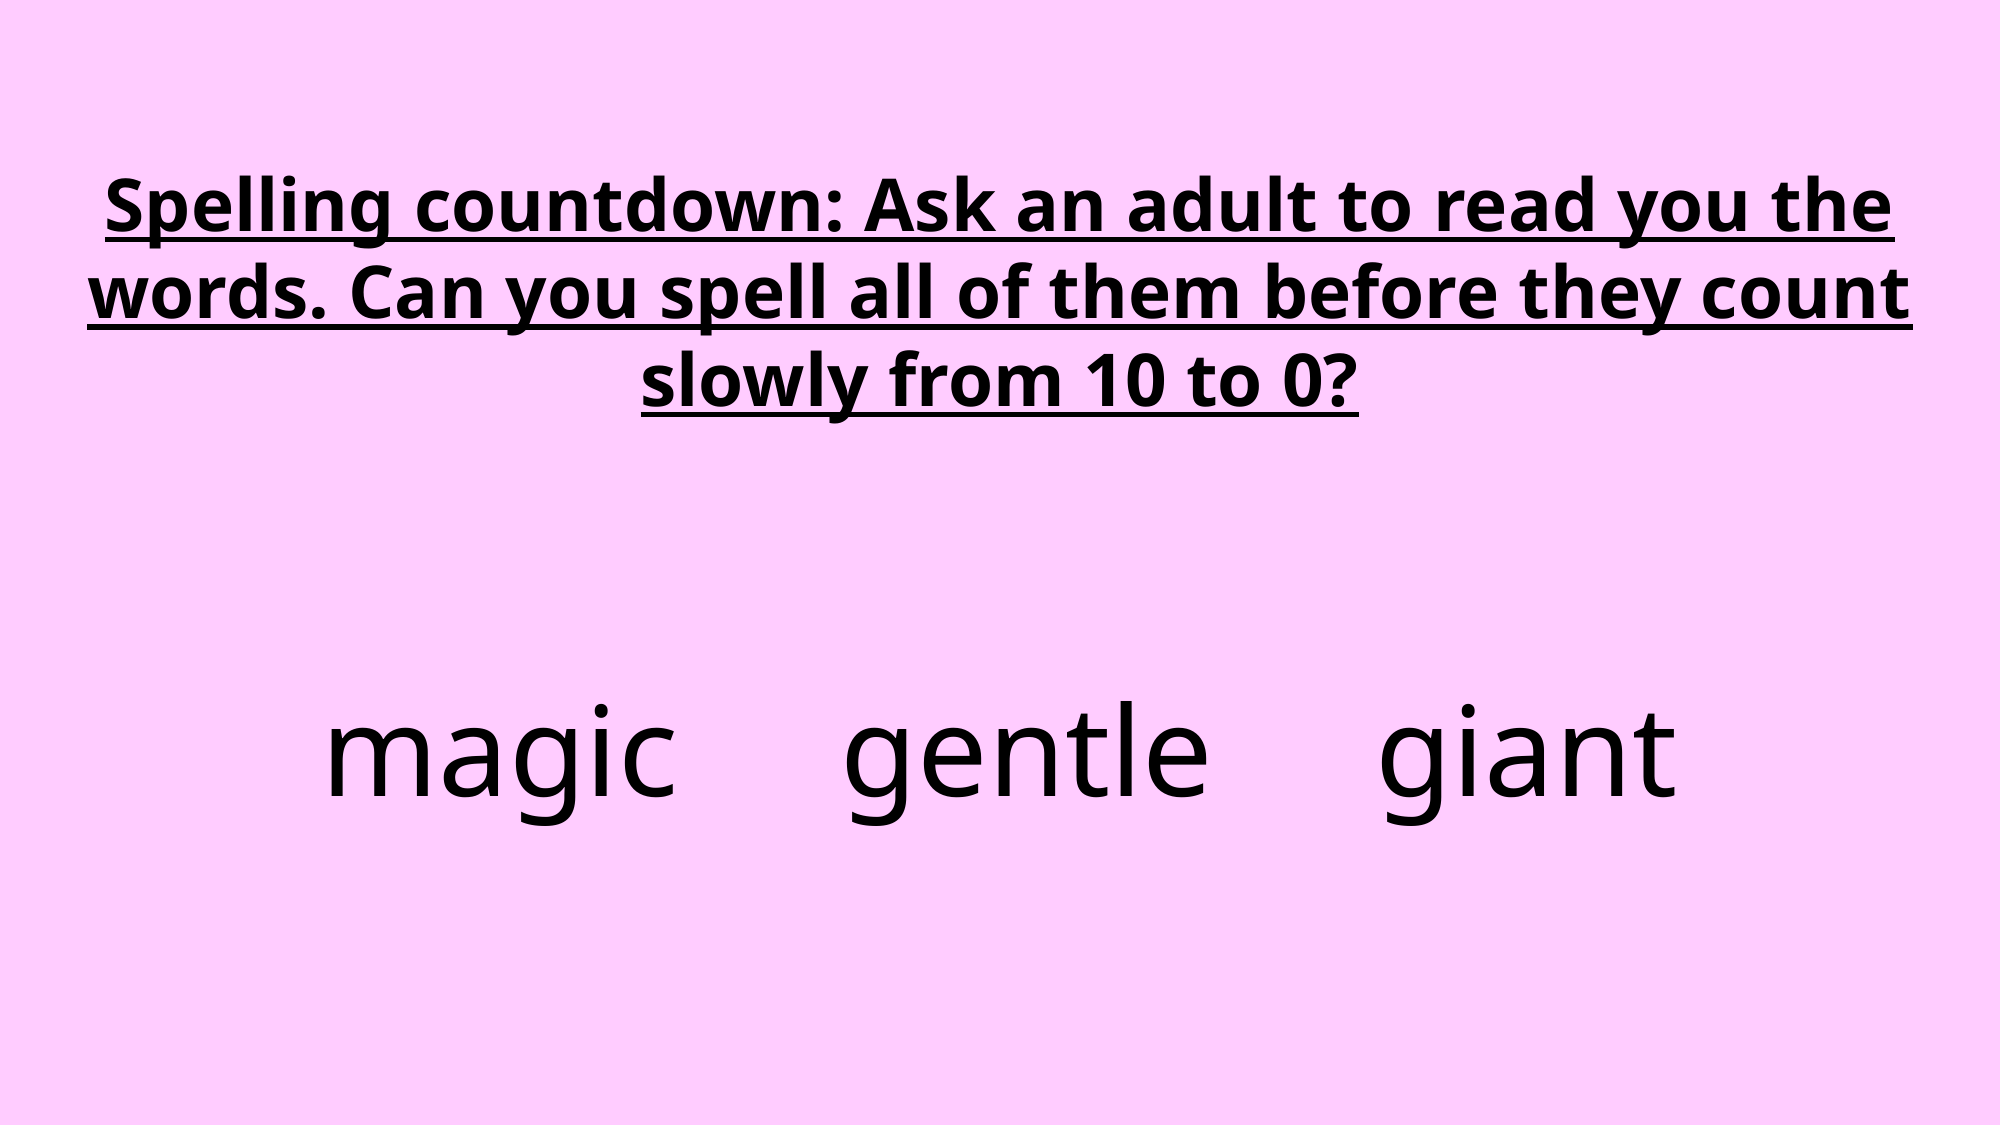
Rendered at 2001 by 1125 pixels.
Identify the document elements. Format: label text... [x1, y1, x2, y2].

text_box Spelling countdown: Ask an adult to read you the words. Can you spell all of them before they count slowly from 10 to 0? magic gentle giant [17, 151, 1983, 829]
